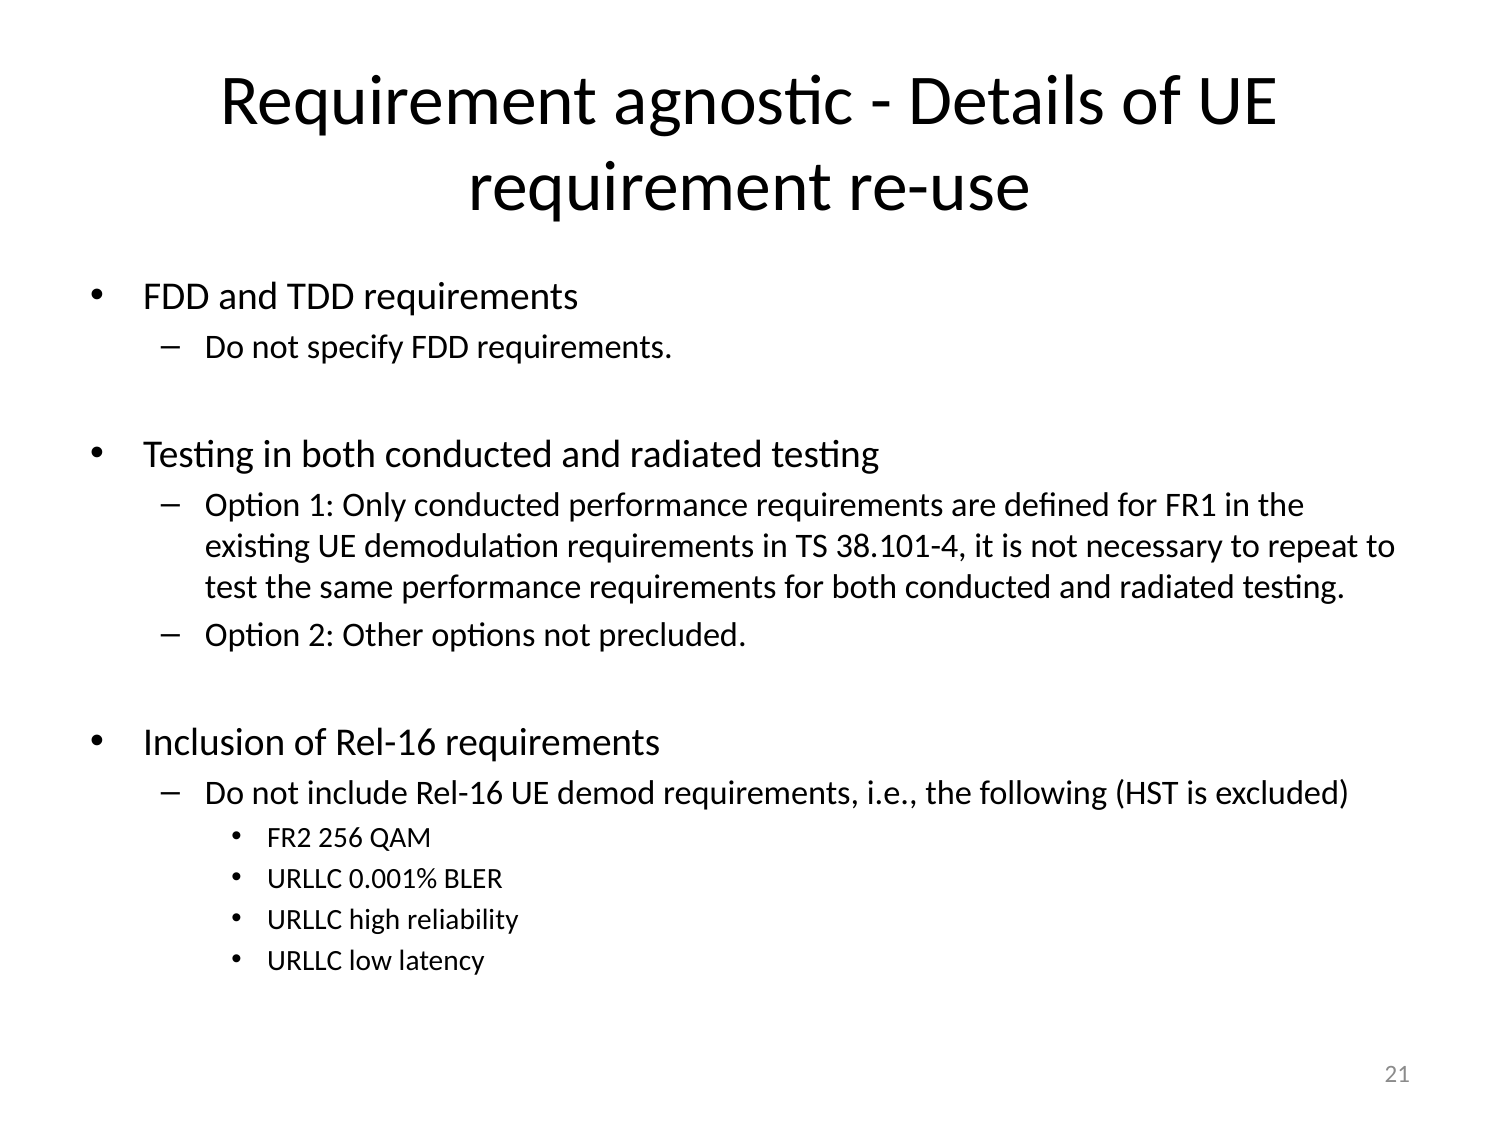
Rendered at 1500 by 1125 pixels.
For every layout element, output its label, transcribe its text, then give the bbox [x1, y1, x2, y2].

list FDD and TDD requirements Do not specify FDD requirements. Testing in both conducted and radiated testing Option 1: Only conducted performance requirements are defined for FR1 in the existing UE demodulation requirements in TS 38.101-4, it is not necessary to repeat to test the same performance requirements for both conducted and radiated testing. Option 2: Other options not precluded. Inclusion of Rel-16 requirements Do not include Rel-16 UE demod requirements, i.e., the following (HST is excluded) FR2 256 QAM URLLC 0.001% BLER URLLC high reliability URLLC low latency [75, 262, 1425, 1005]
slide_number 21 [1074, 1042, 1425, 1103]
title Requirement agnostic - Details of UE requirement re-use [75, 45, 1425, 233]
